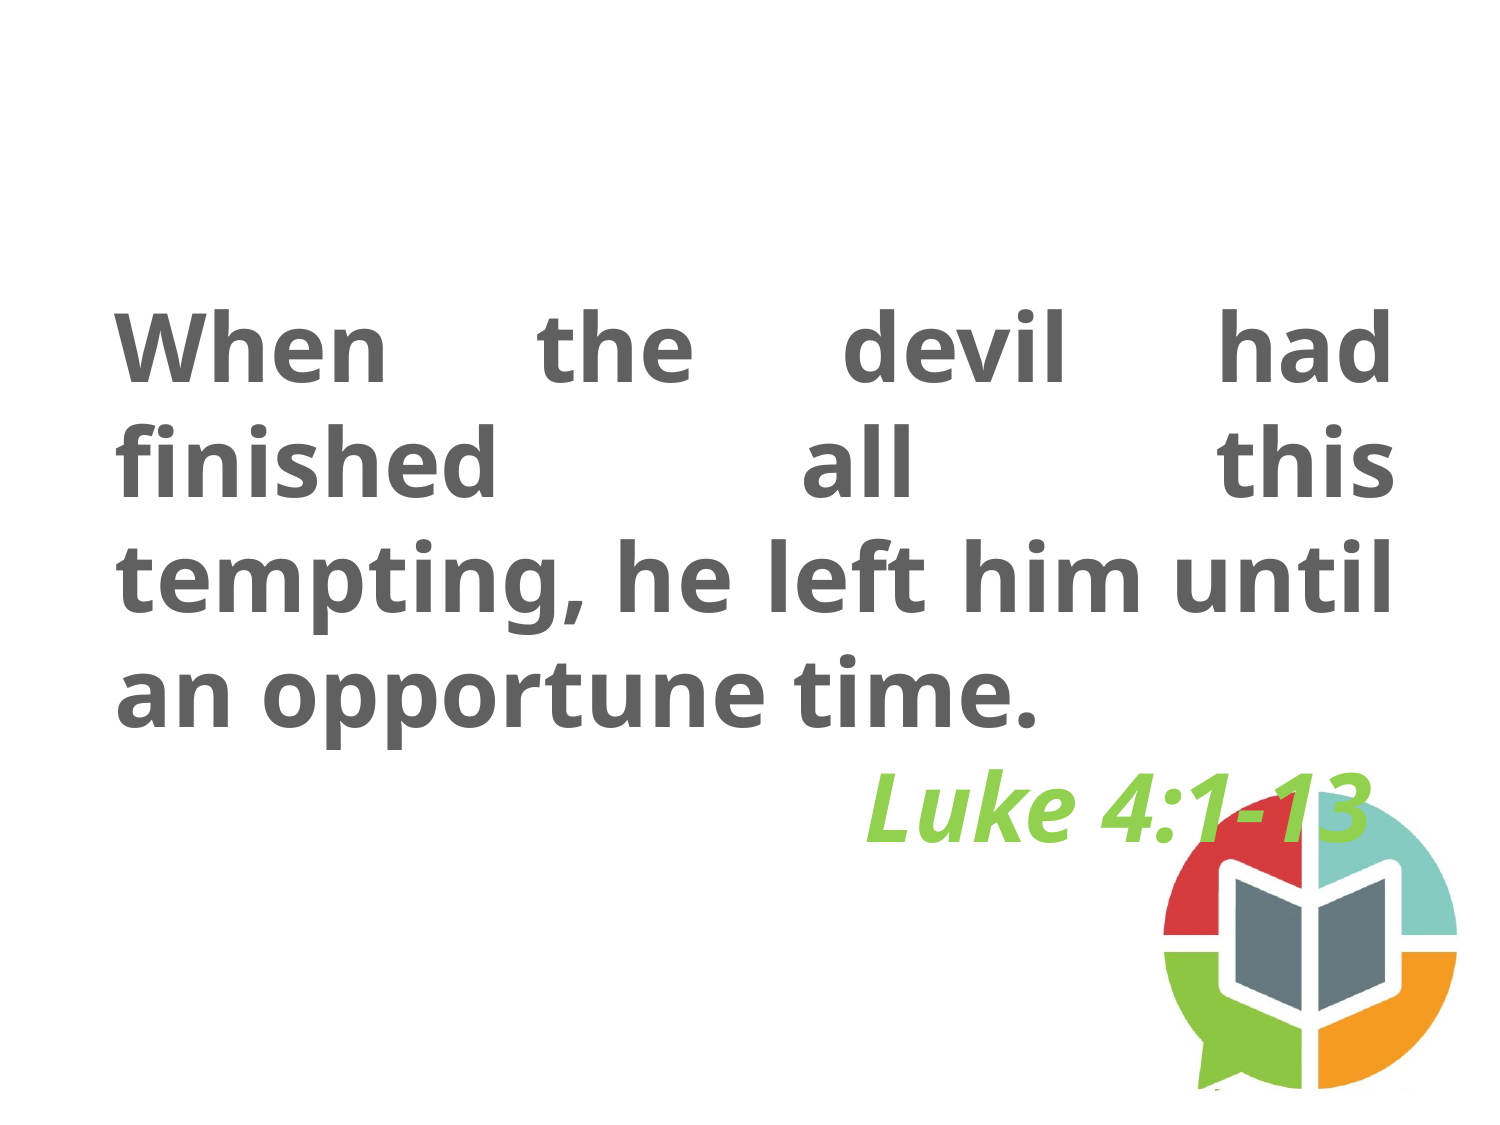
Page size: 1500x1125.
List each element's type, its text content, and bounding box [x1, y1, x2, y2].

picture [1163, 786, 1459, 1091]
text_box When the devil had finished all this tempting, he left him until an opportune time. Luke 4:1-13 [100, 278, 1412, 869]
